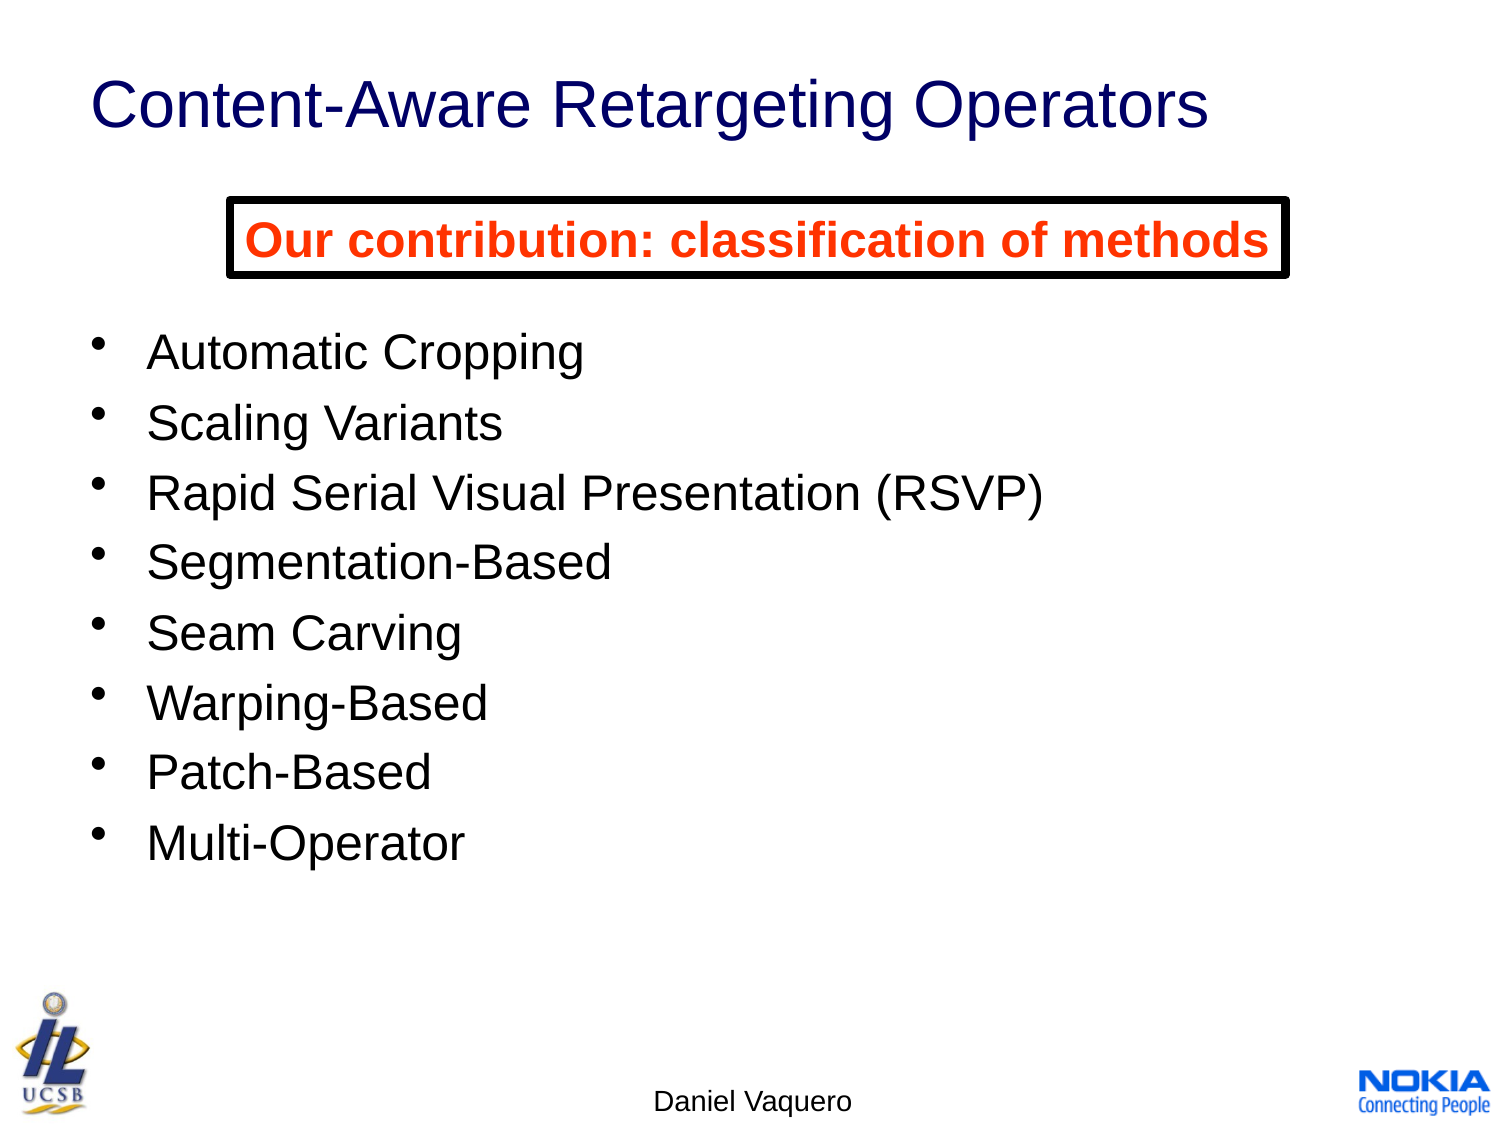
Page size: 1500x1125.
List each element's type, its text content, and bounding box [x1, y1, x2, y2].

picture [12, 985, 94, 1124]
title Content-Aware Retargeting Operators [74, 37, 1426, 165]
picture [1356, 1067, 1494, 1125]
text_box Our contribution: classification of methods [229, 199, 1286, 275]
list Automatic Cropping Scaling Variants Rapid Serial Visual Presentation (RSVP) Segmentation-Based Seam Carving Warping-Based Patch-Based Multi-Operator [74, 312, 1426, 930]
